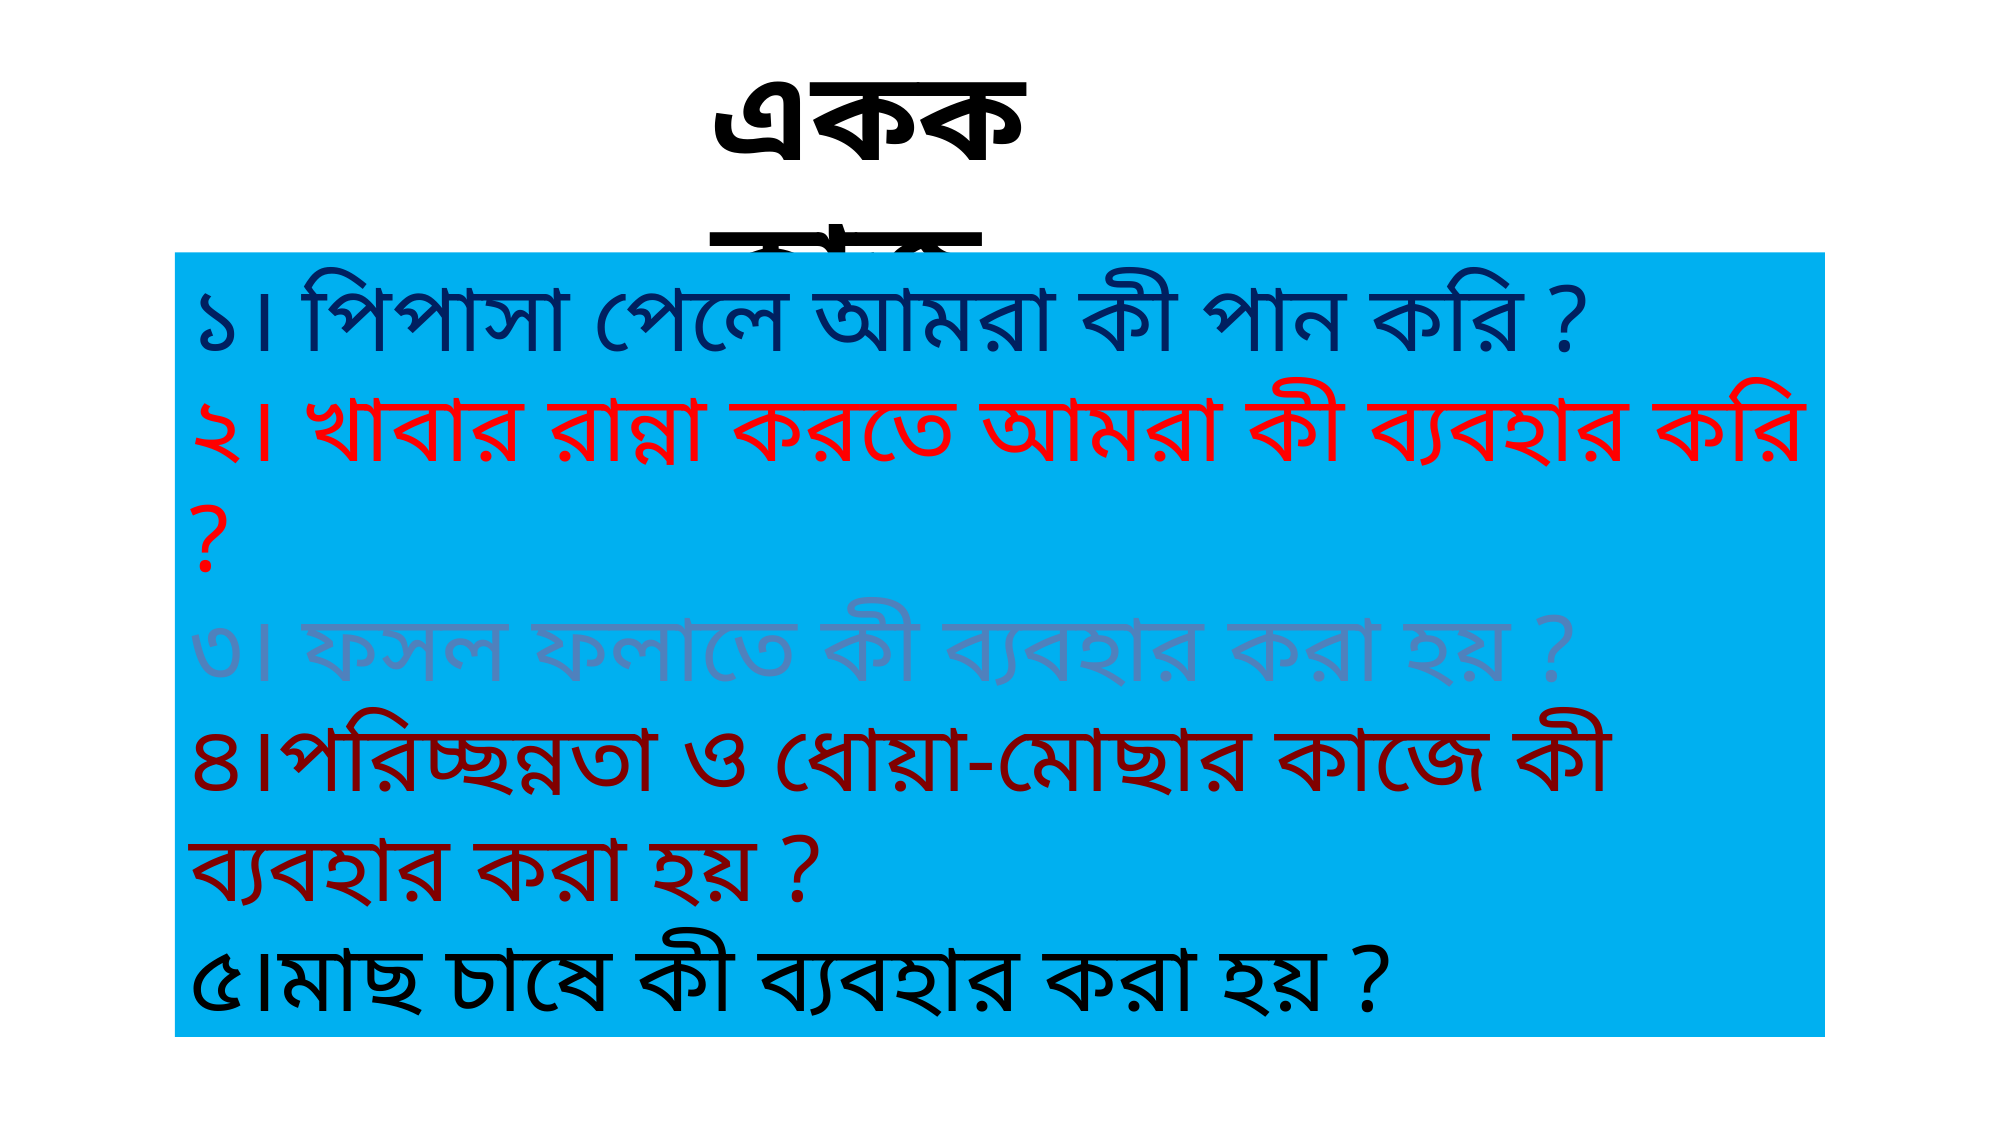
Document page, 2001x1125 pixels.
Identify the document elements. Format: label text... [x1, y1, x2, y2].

text_box ১। পিপাসা পেলে আমরা কী পান করি ? ২। খাবার রান্না করতে আমরা কী ব্যবহার করি ? ৩। ফসল ফলাতে কী ব্যবহার করা হয় ? ৪।পরিচ্ছন্নতা ও ধোয়া-মোছার কাজে কী ব্যবহার করা হয় ? ৫।মাছ চাষে কী ব্যবহার করা হয় ? [174, 252, 1825, 1037]
text_box একক কাজ [697, 28, 1215, 252]
